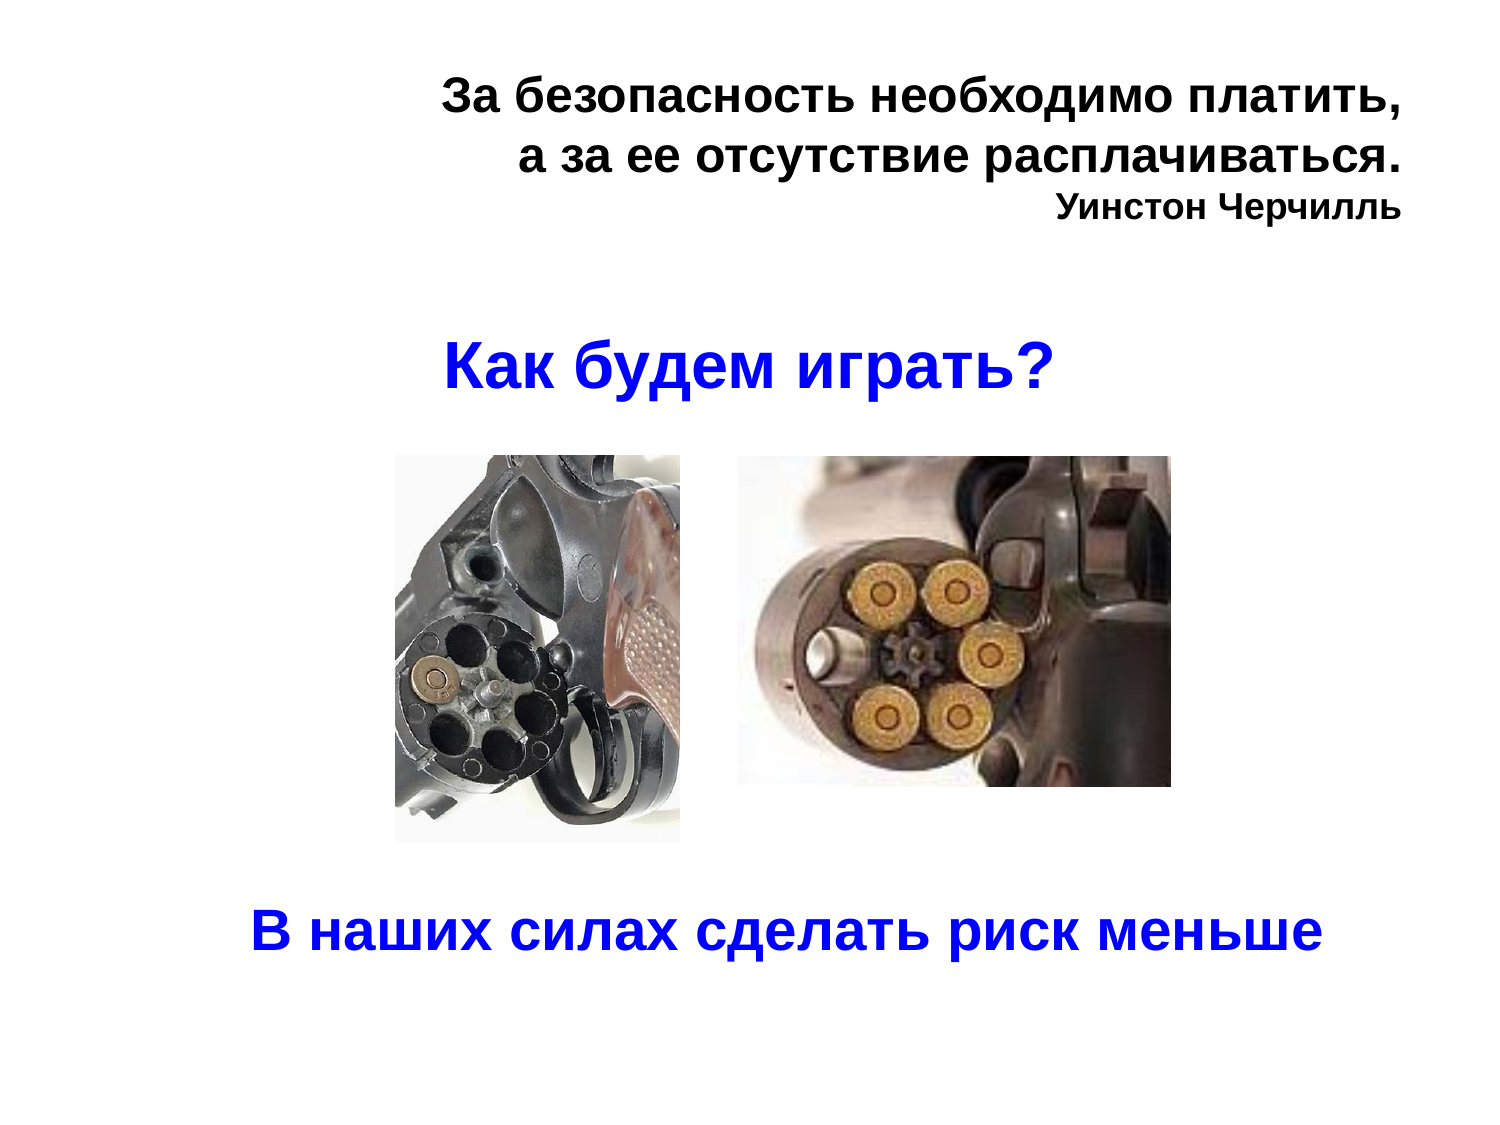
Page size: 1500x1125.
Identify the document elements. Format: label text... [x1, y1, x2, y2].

text_box Как будем играть? [330, 314, 1170, 410]
text_box За безопасность необходимо платить, а за ее отсутствие расплачиваться. Уинстон Черчилль [419, 55, 1418, 235]
text_box В наших силах сделать риск меньше [208, 884, 1367, 970]
picture [395, 455, 680, 842]
picture [737, 456, 1171, 788]
